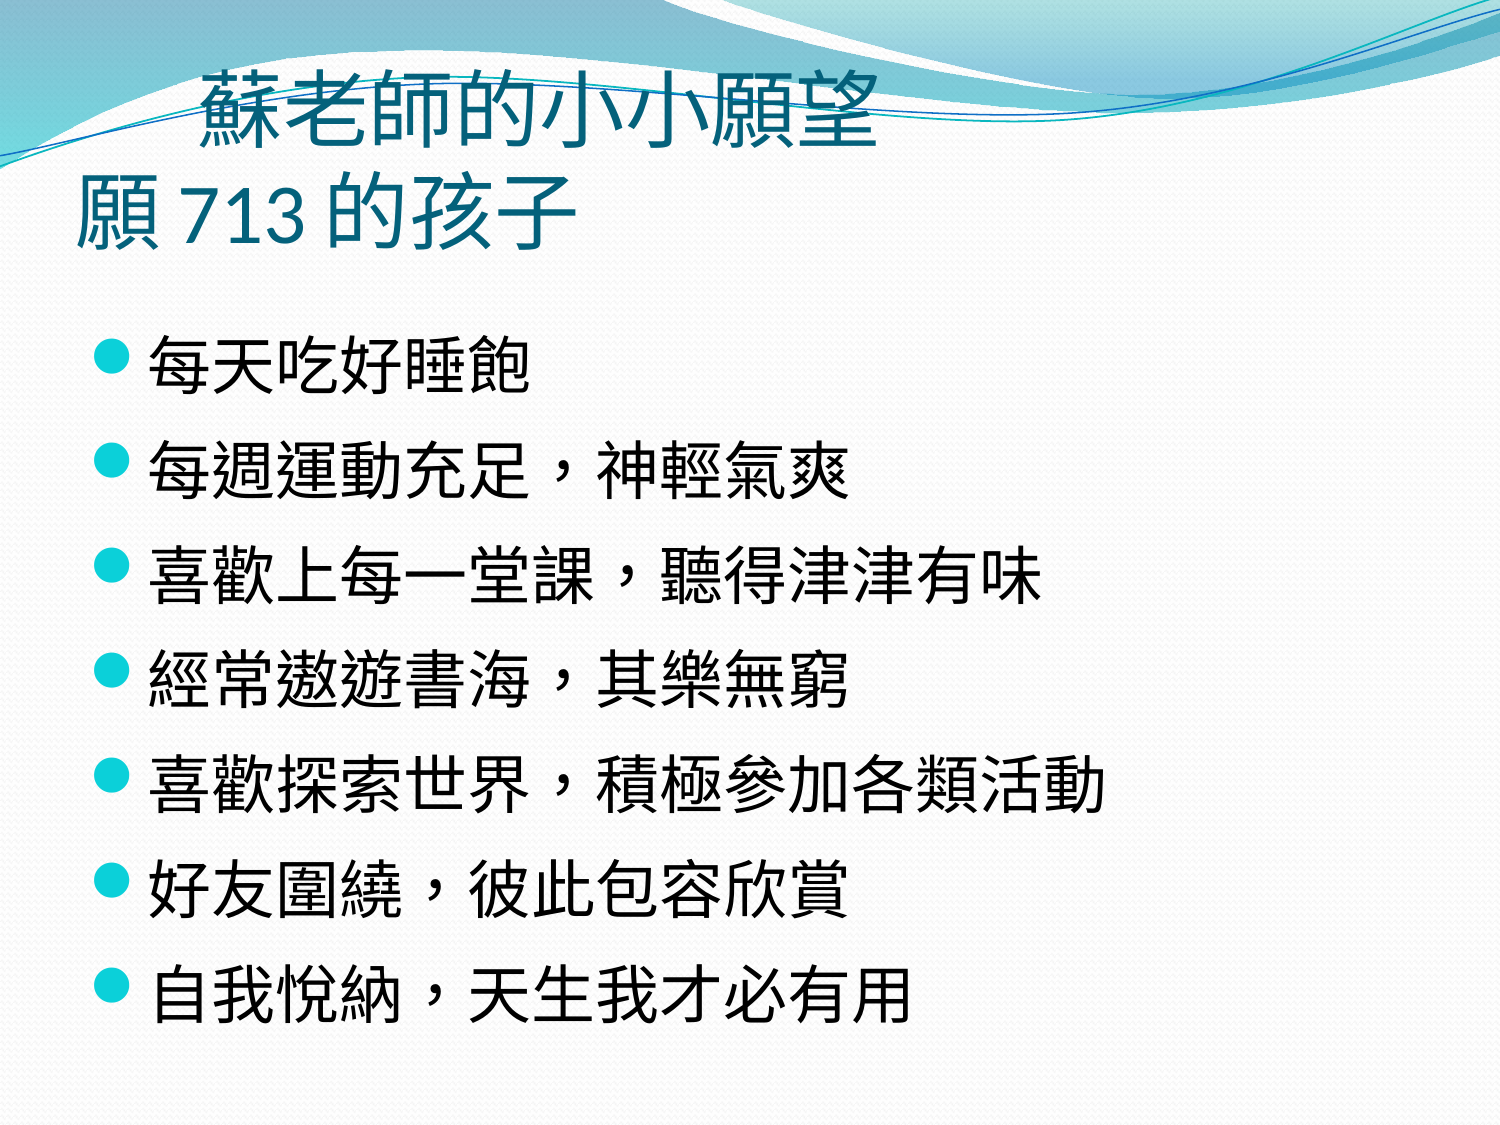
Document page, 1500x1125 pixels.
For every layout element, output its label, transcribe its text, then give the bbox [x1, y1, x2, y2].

title 蘇老師的小小願望 願713的孩子 [75, 43, 1425, 302]
list 每天吃好睡飽 每週運動充足，神輕氣爽 喜歡上每一堂課，聽得津津有味 經常遨遊書海，其樂無窮 喜歡探索世界，積極參加各類活動 好友圍繞，彼此包容欣賞 自我悅納，天生我才必有用 [75, 302, 1425, 1043]
